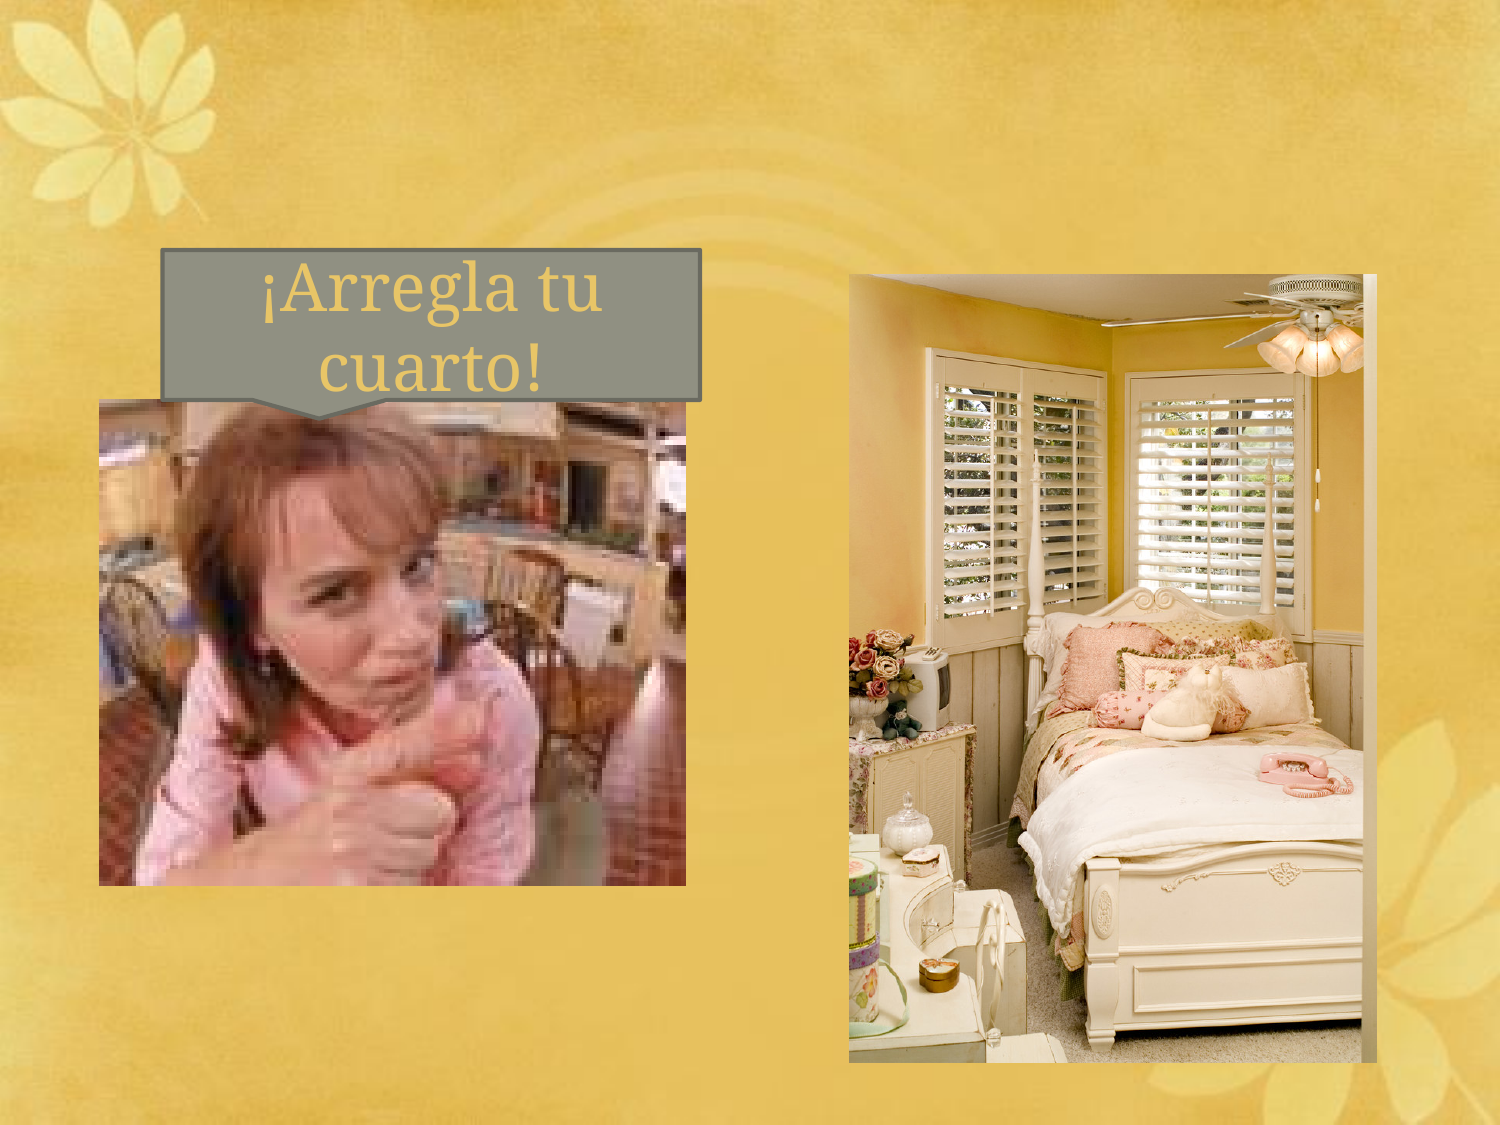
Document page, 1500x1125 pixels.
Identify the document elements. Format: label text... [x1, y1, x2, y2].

text_box ¡Arregla tu cuarto! [160, 247, 703, 403]
picture [0, 0, 1500, 1125]
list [99, 399, 687, 886]
